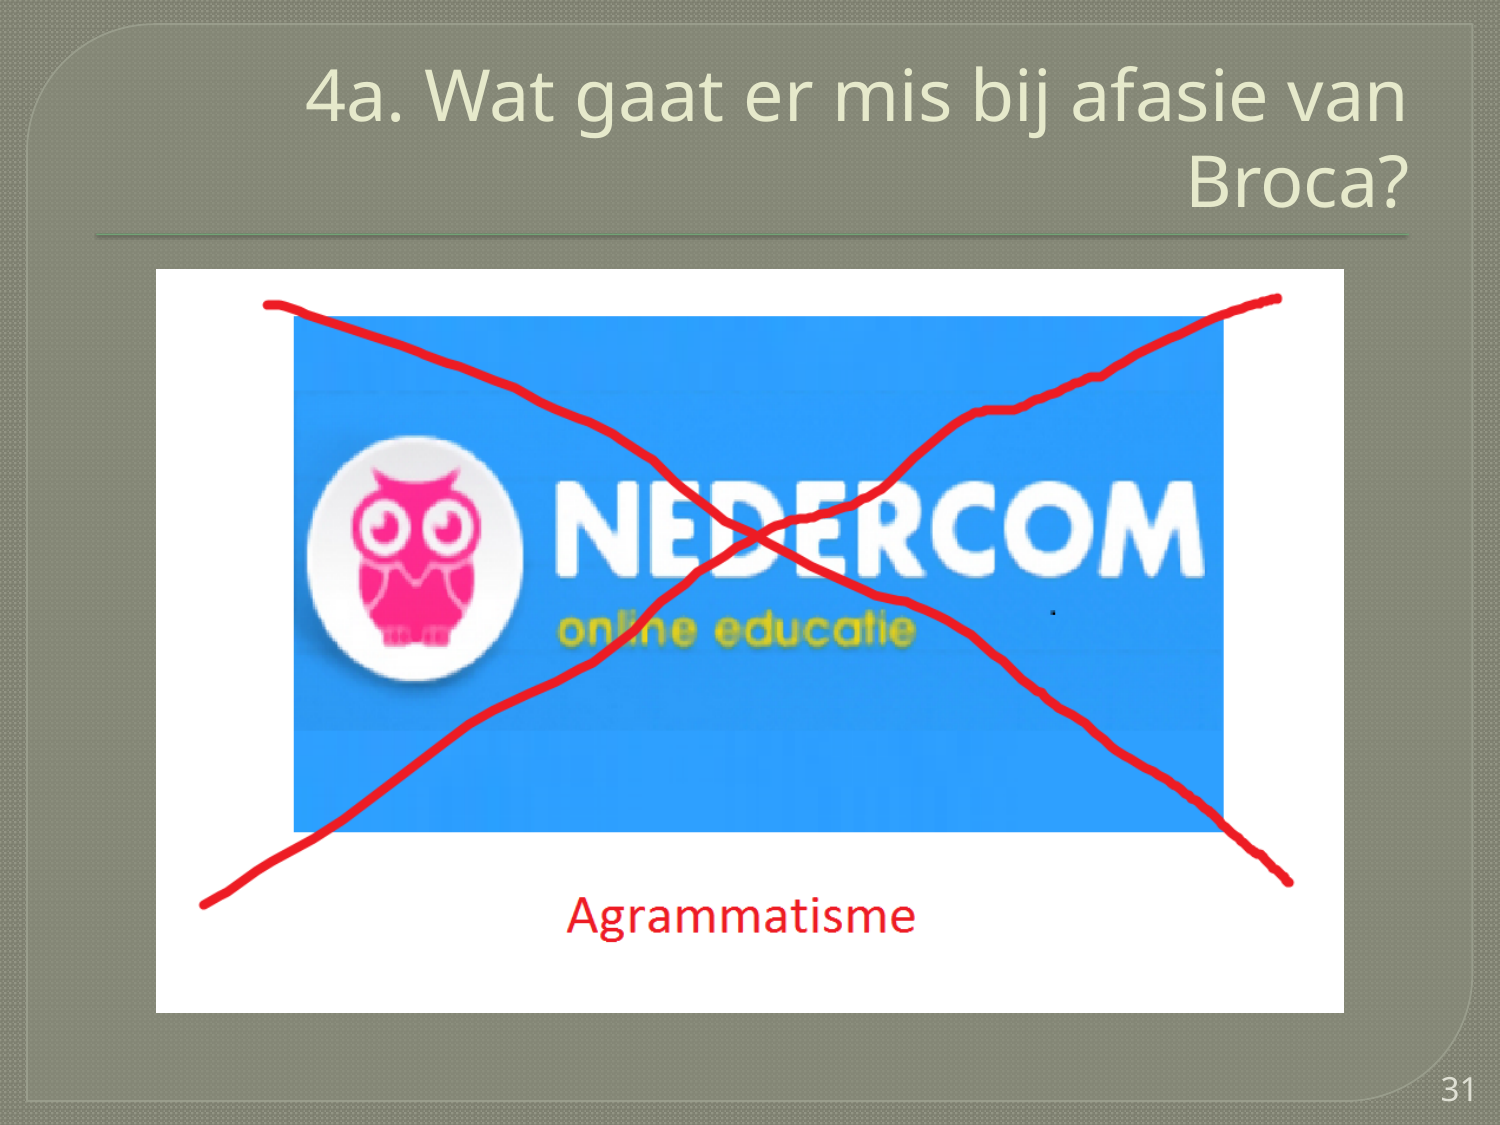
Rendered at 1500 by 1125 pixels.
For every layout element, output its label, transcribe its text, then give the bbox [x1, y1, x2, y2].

title 4a. Wat gaat er mis bij afasie van Broca? [75, 41, 1425, 230]
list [155, 269, 1345, 1013]
slide_number 31 [1417, 1068, 1494, 1114]
